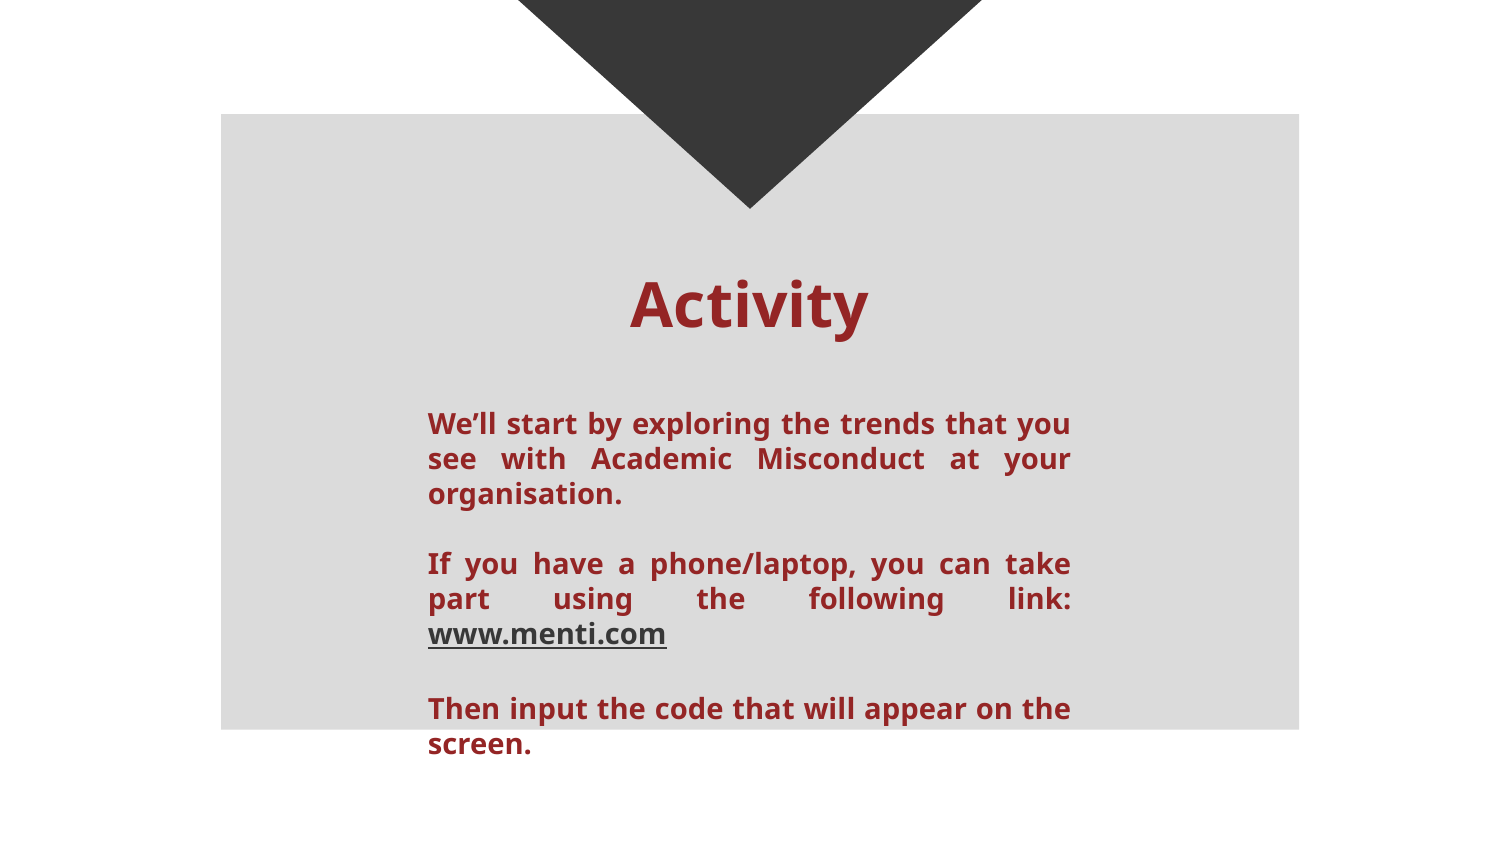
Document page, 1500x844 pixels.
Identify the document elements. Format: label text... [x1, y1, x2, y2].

title Activity [276, 249, 1224, 337]
list We’ll start by exploring the trends that you see with Academic Misconduct at your organisation. If you have a phone/laptop, you can take part using the following link: www.menti.com Then input the code that will appear on the screen. [412, 390, 1087, 522]
